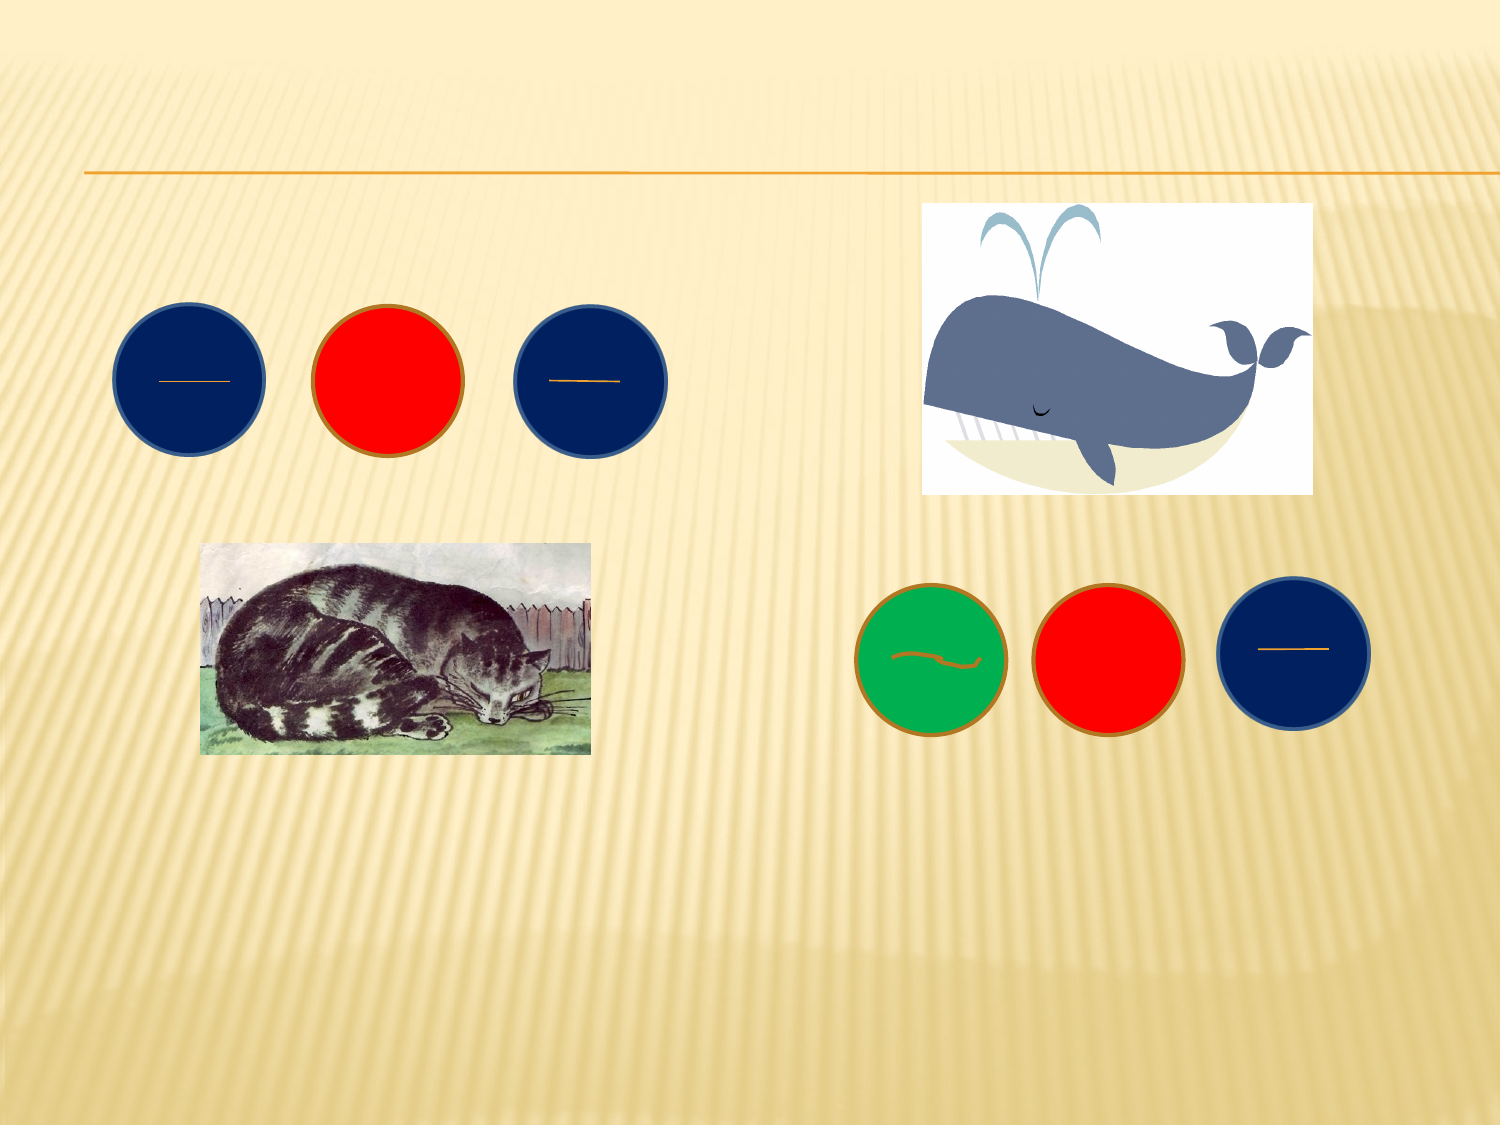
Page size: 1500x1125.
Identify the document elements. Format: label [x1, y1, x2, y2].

text_box [1031, 582, 1186, 738]
text_box [854, 582, 1009, 738]
picture [513, 304, 668, 459]
picture [200, 543, 591, 755]
text_box [890, 651, 983, 669]
list [1215, 576, 1371, 731]
picture [922, 203, 1313, 495]
picture [111, 302, 267, 457]
text_box [310, 303, 465, 459]
